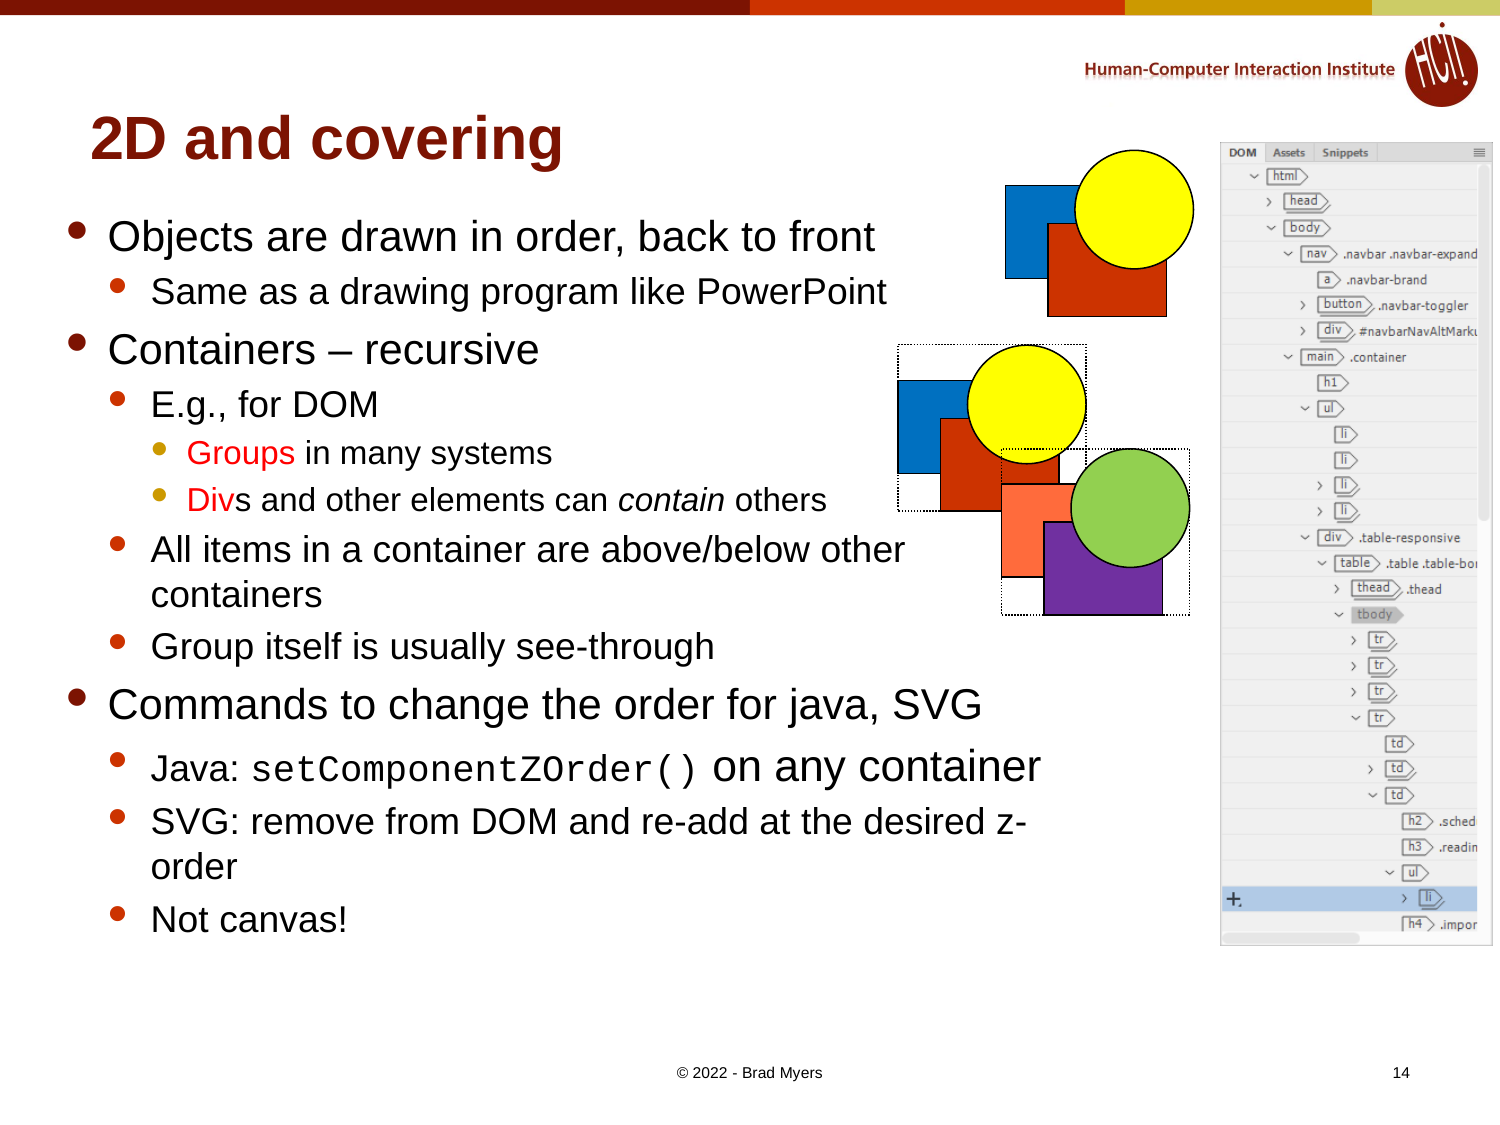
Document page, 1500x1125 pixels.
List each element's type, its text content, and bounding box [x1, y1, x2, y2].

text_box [1001, 448, 1190, 616]
text_box [1074, 150, 1194, 269]
title 2D and covering [74, 60, 1313, 180]
slide_number 14 [1074, 1054, 1426, 1101]
picture [1085, 22, 1478, 107]
picture [1220, 142, 1493, 947]
list Objects are drawn in order, back to front Same as a drawing program like PowerPoint Containers – recursive E.g., for DOM Groups in many systems Divs and other elements can contain others All items in a container are above/below other containers Group itself is usually see-through Commands to change the order for java, SVG Java: setComponentZOrder() on any container SVG: remove from DOM and re-add at the desired z-order Not canvas! [50, 200, 1067, 993]
text_box [1005, 185, 1079, 279]
text_box [1048, 223, 1167, 317]
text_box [897, 344, 1087, 512]
footer © 2022 - Brad Myers [512, 1054, 988, 1101]
